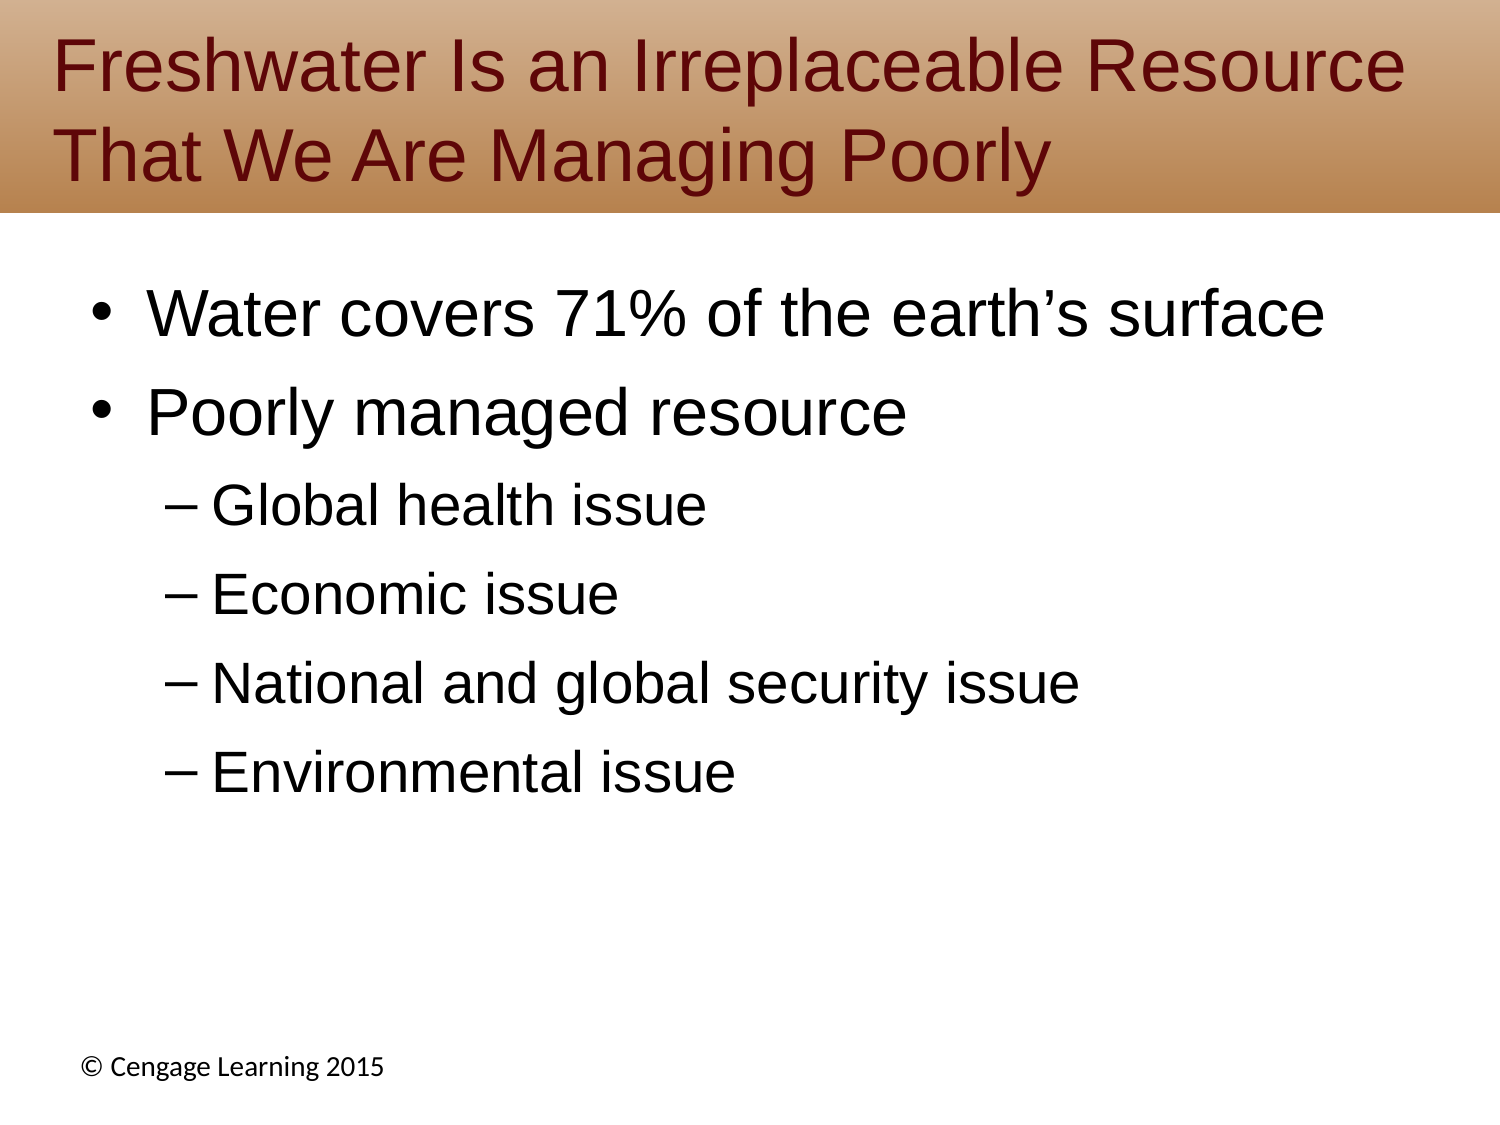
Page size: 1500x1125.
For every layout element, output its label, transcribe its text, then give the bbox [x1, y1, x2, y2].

title Freshwater Is an Irreplaceable Resource That We Are Managing Poorly [0, 0, 1500, 213]
list Water covers 71% of the earth’s surface Poorly managed resource Global health issue Economic issue National and global security issue Environmental issue [74, 262, 1426, 1101]
